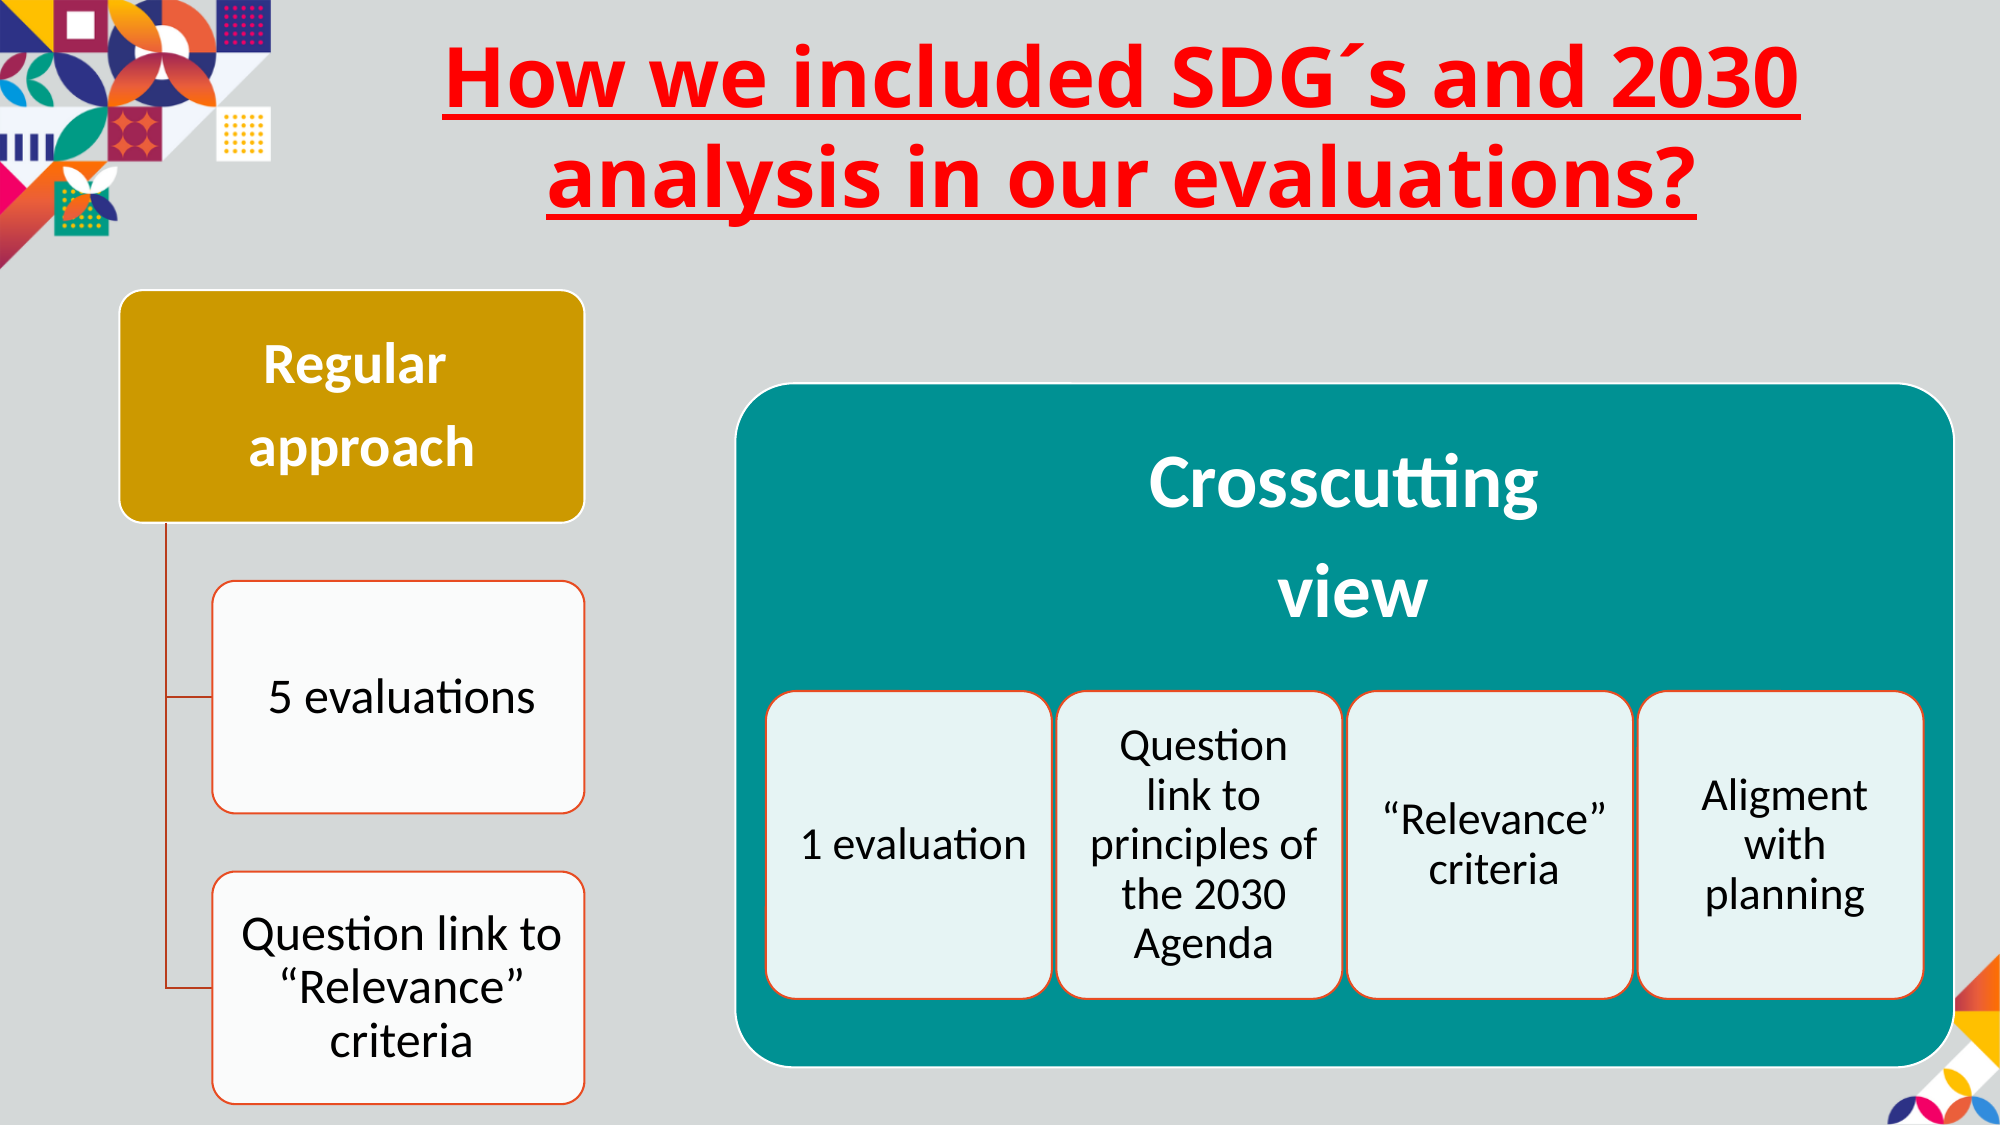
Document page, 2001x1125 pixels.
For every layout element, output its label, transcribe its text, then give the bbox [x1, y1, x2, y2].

picture [0, 0, 2001, 1125]
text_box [0, 289, 1016, 1105]
title How we included SDG´s and 2030 analysis in our evaluations? [351, 57, 1892, 192]
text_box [735, 383, 1955, 1068]
